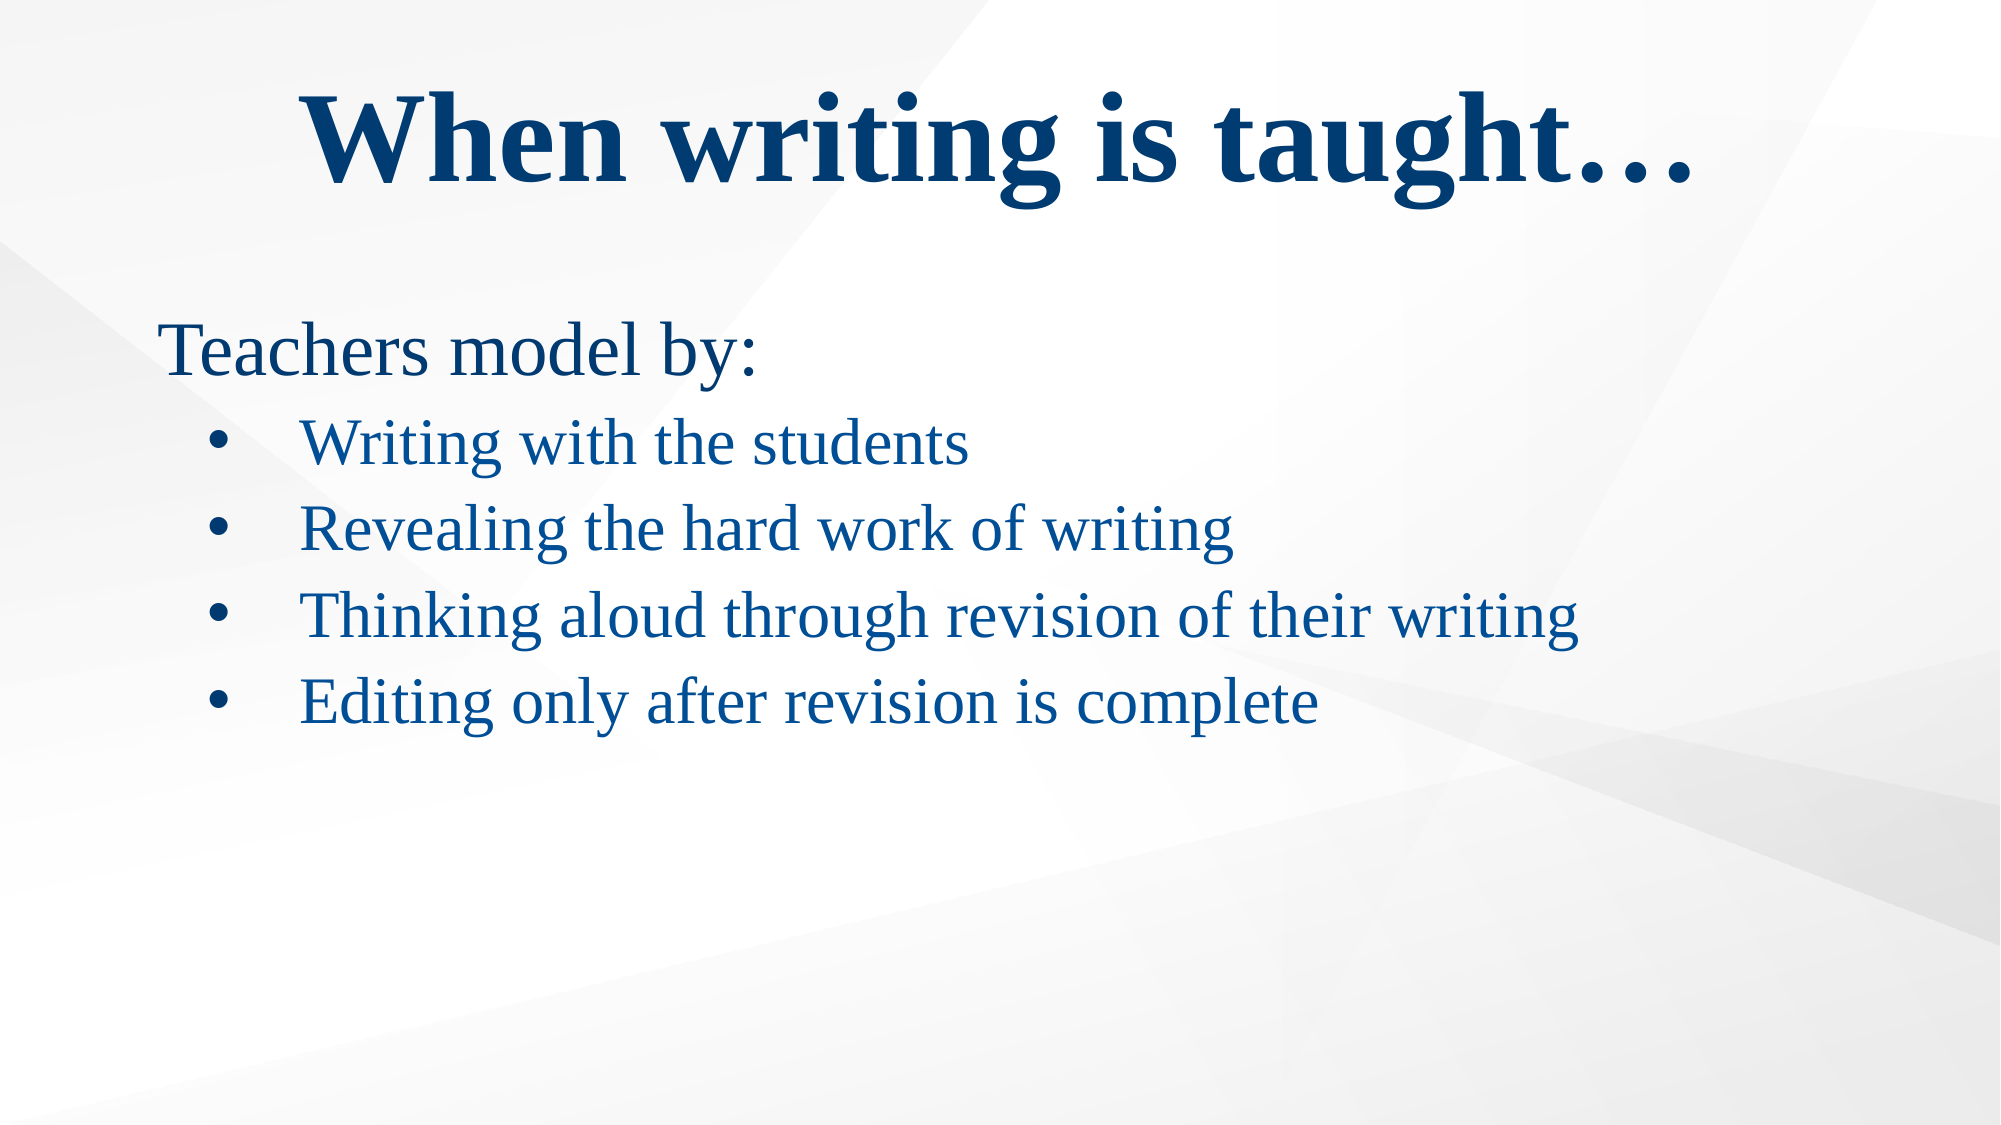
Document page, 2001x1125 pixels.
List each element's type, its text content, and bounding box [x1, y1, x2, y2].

picture [0, 0, 2000, 1125]
title When writing is taught… [18, 59, 1982, 278]
list Teachers model by: Writing with the students Revealing the hard work of writing Thinking aloud through revision of their writing Editing only after revision is complete [137, 299, 1863, 1014]
